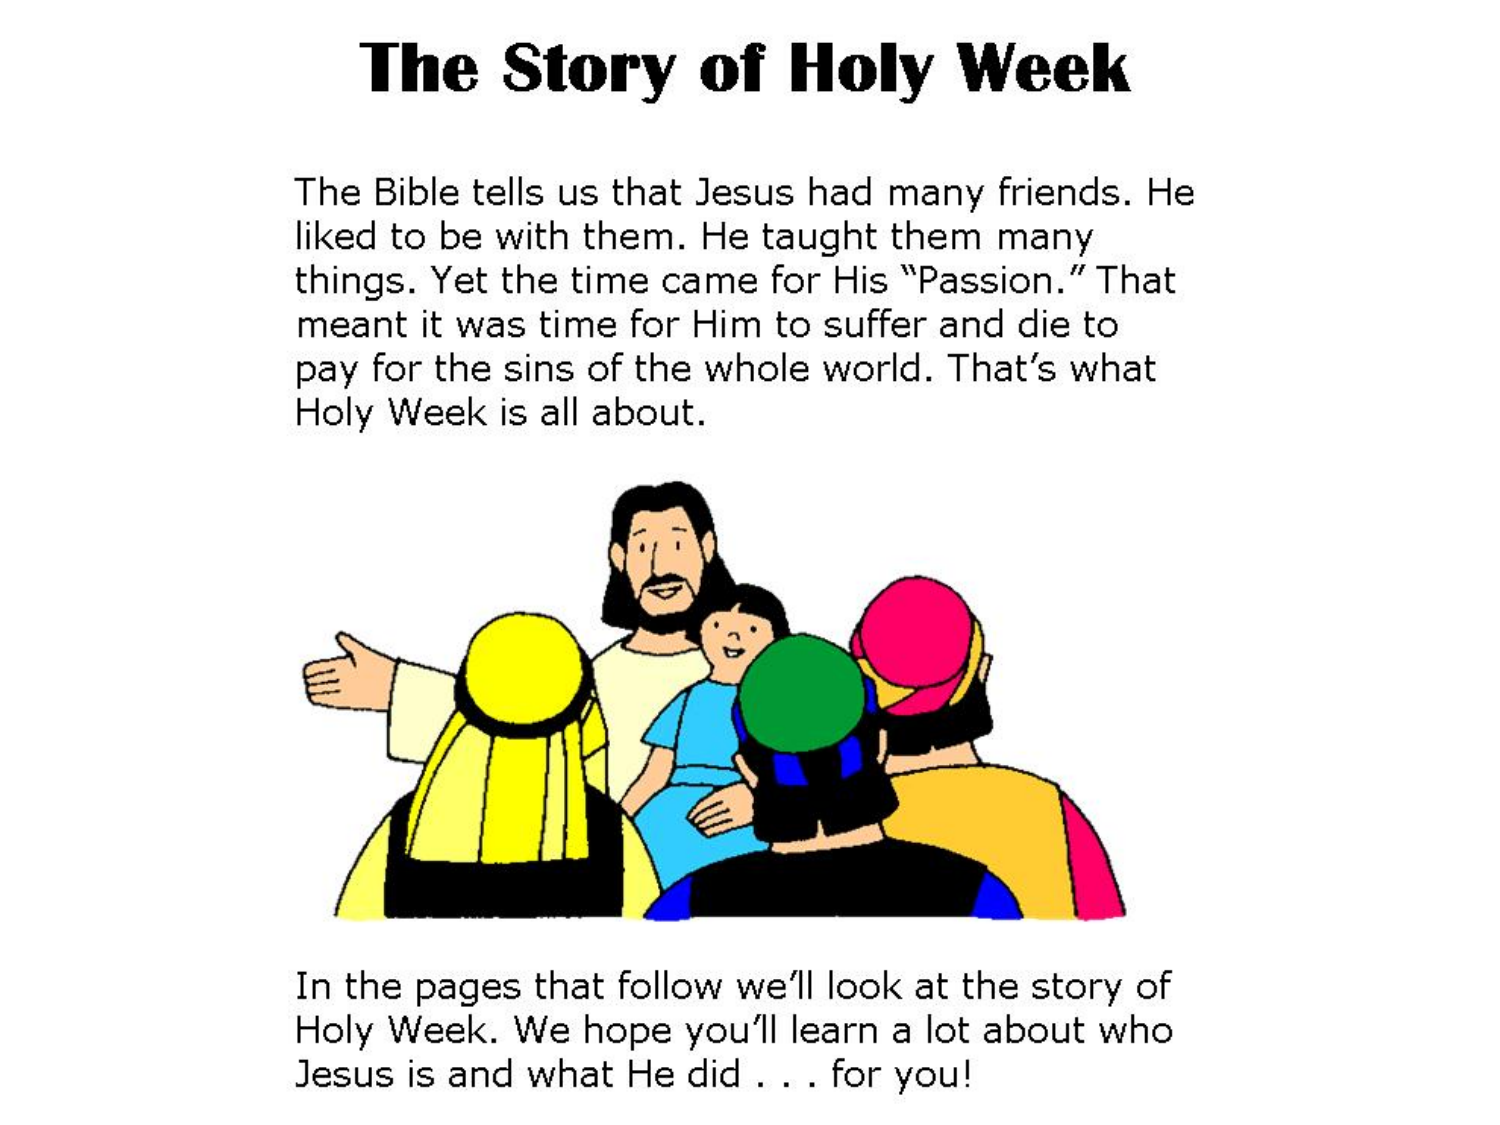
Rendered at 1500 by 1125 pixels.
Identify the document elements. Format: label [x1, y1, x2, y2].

list [274, 0, 1253, 1107]
